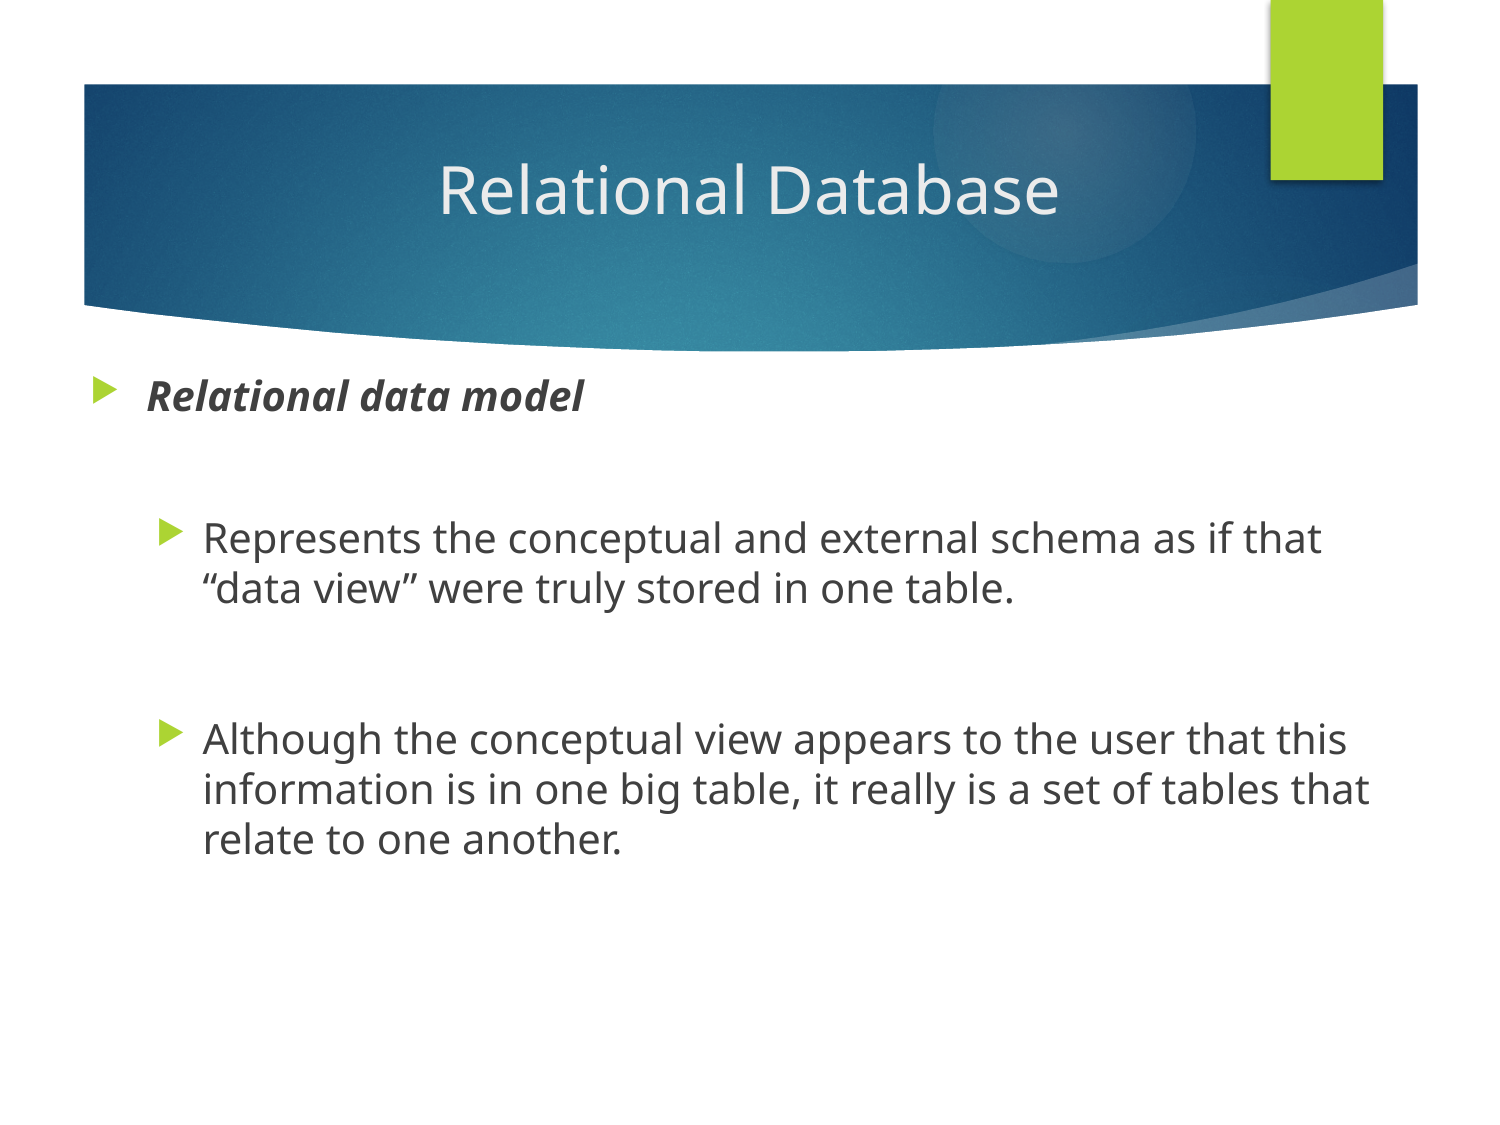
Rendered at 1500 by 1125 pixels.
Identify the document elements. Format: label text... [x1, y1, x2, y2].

title Relational Database [75, 99, 1425, 275]
list Relational data model Represents the conceptual and external schema as if that “data view” were truly stored in one table. Although the conceptual view appears to the user that this information is in one big table, it really is a set of tables that relate to one another. [75, 362, 1425, 1035]
